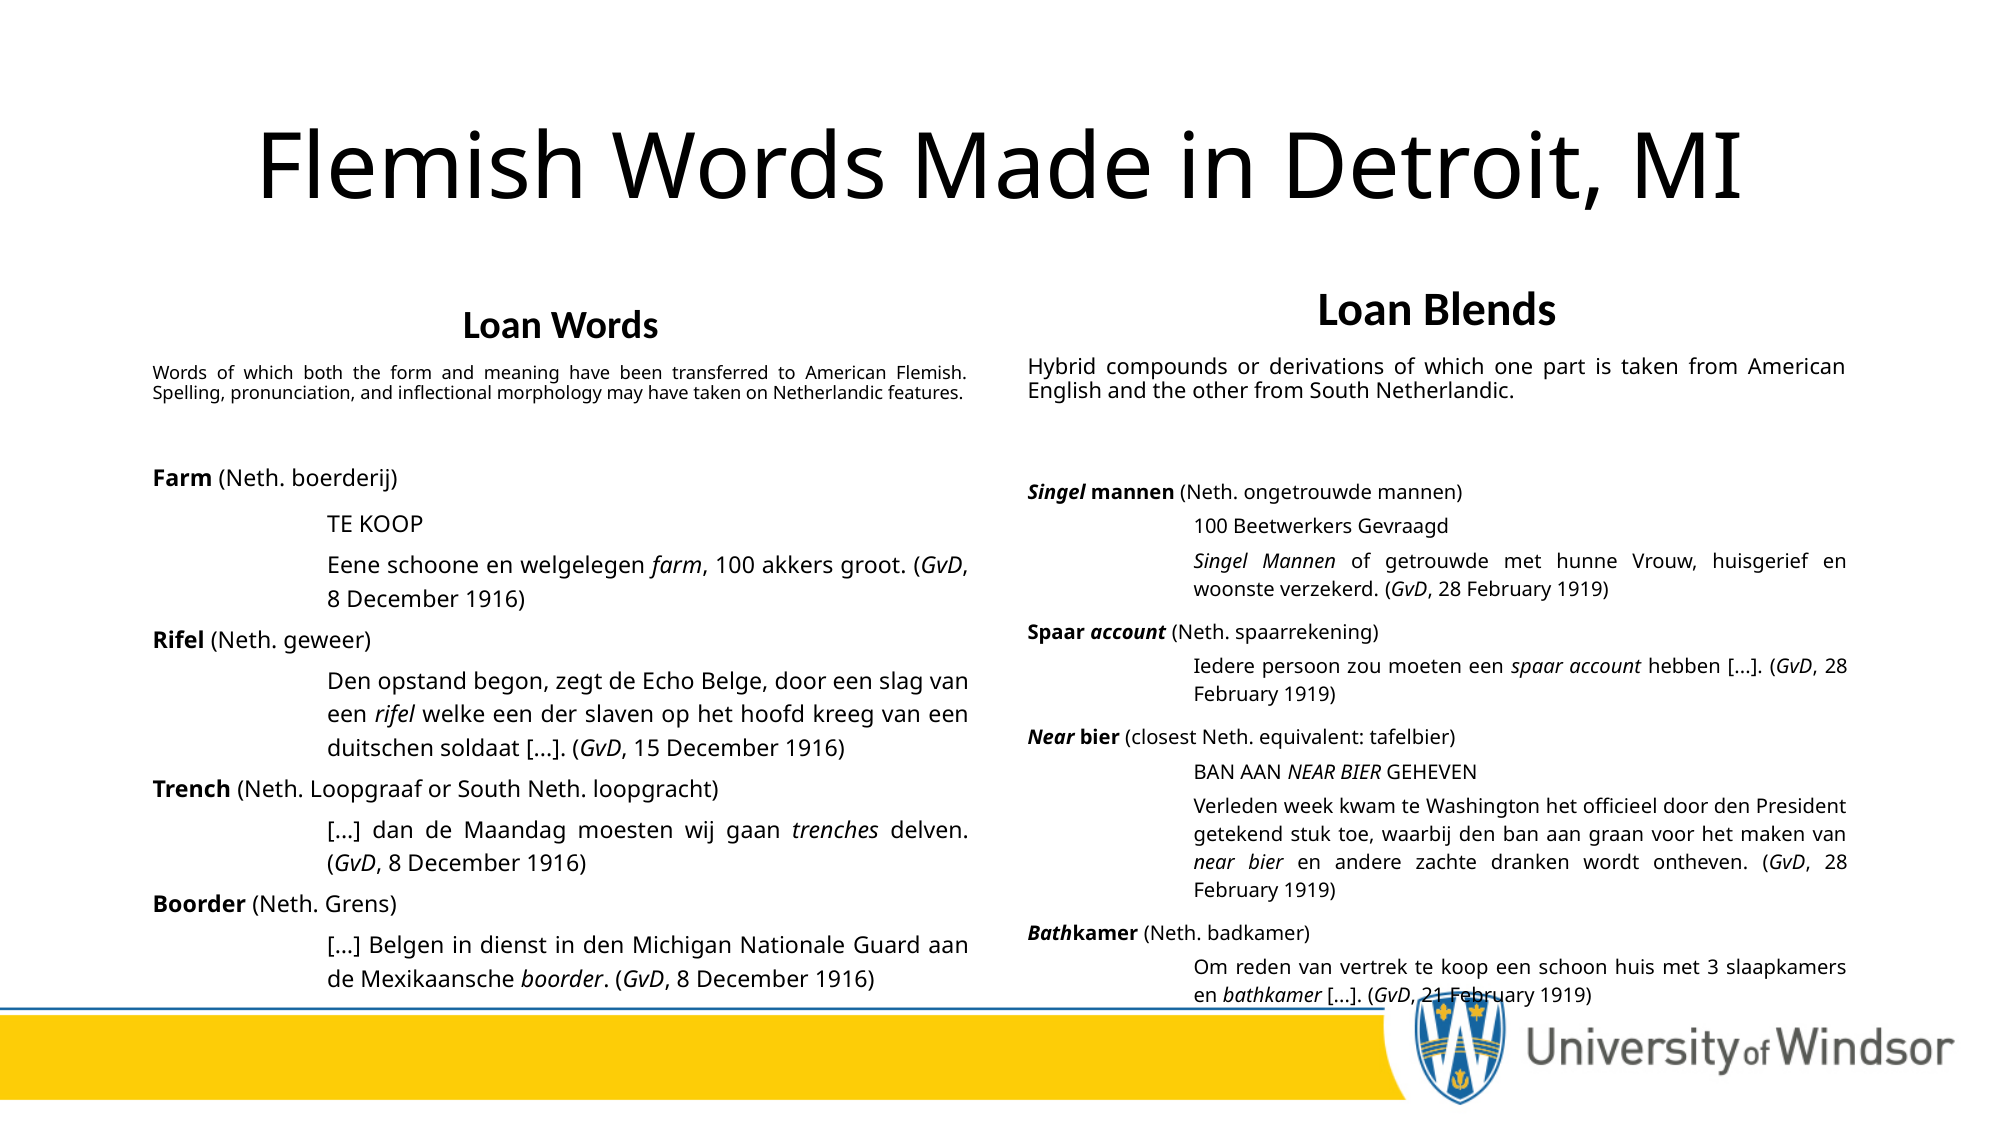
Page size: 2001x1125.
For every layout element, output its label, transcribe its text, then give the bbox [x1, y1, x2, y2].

list Loan Blends Hybrid compounds or derivations of which one part is taken from American English and the other from South Netherlandic. [1012, 275, 1863, 411]
picture [0, 974, 2000, 1125]
title Flemish Words Made in Detroit, MI [137, 59, 1863, 278]
list Singel mannen (Neth. ongetrouwde mannen) 100 Beetwerkers Gevraagd Singel Mannen of getrouwde met hunne Vrouw, huisgerief en woonste verzekerd. (GvD, 28 February 1919) Spaar account (Neth. spaarrekening) Iedere persoon zou moeten een spaar account hebben [...]. (GvD, 28 February 1919) Near bier (closest Neth. equivalent: tafelbier) BAN AAN NEAR BIER GEHEVEN Verleden week kwam te Washington het officieel door den President getekend stuk toe, waarbij den ban aan graan voor het maken van near bier en andere zachte dranken wordt ontheven. (GvD, 28 February 1919) Bathkamer (Neth. badkamer) Om reden van vertrek te koop een schoon huis met 3 slaapkamers en bathkamer [...]. (GvD, 21 February 1919) [1012, 459, 1863, 1016]
list Farm (Neth. boerderij) TE KOOP Eene schoone en welgelegen farm, 100 akkers groot. (GvD, 8 December 1916) Rifel (Neth. geweer) Den opstand begon, zegt de Echo Belge, door een slag van een rifel welke een der slaven op het hoofd kreeg van een duitschen soldaat [...]. (GvD, 15 December 1916) Trench (Neth. Loopgraaf or South Neth. loopgracht) [...] dan de Maandag moesten wij gaan trenches delven. (GvD, 8 December 1916) Boorder (Neth. Grens) […] Belgen in dienst in den Michigan Nationale Guard aan de Mexikaansche boorder. (GvD, 8 December 1916) [137, 410, 984, 1016]
list Loan Words Words of which both the form and meaning have been transferred to American Flemish. Spelling, pronunciation, and inflectional morphology may have taken on Netherlandic features. [137, 275, 984, 410]
